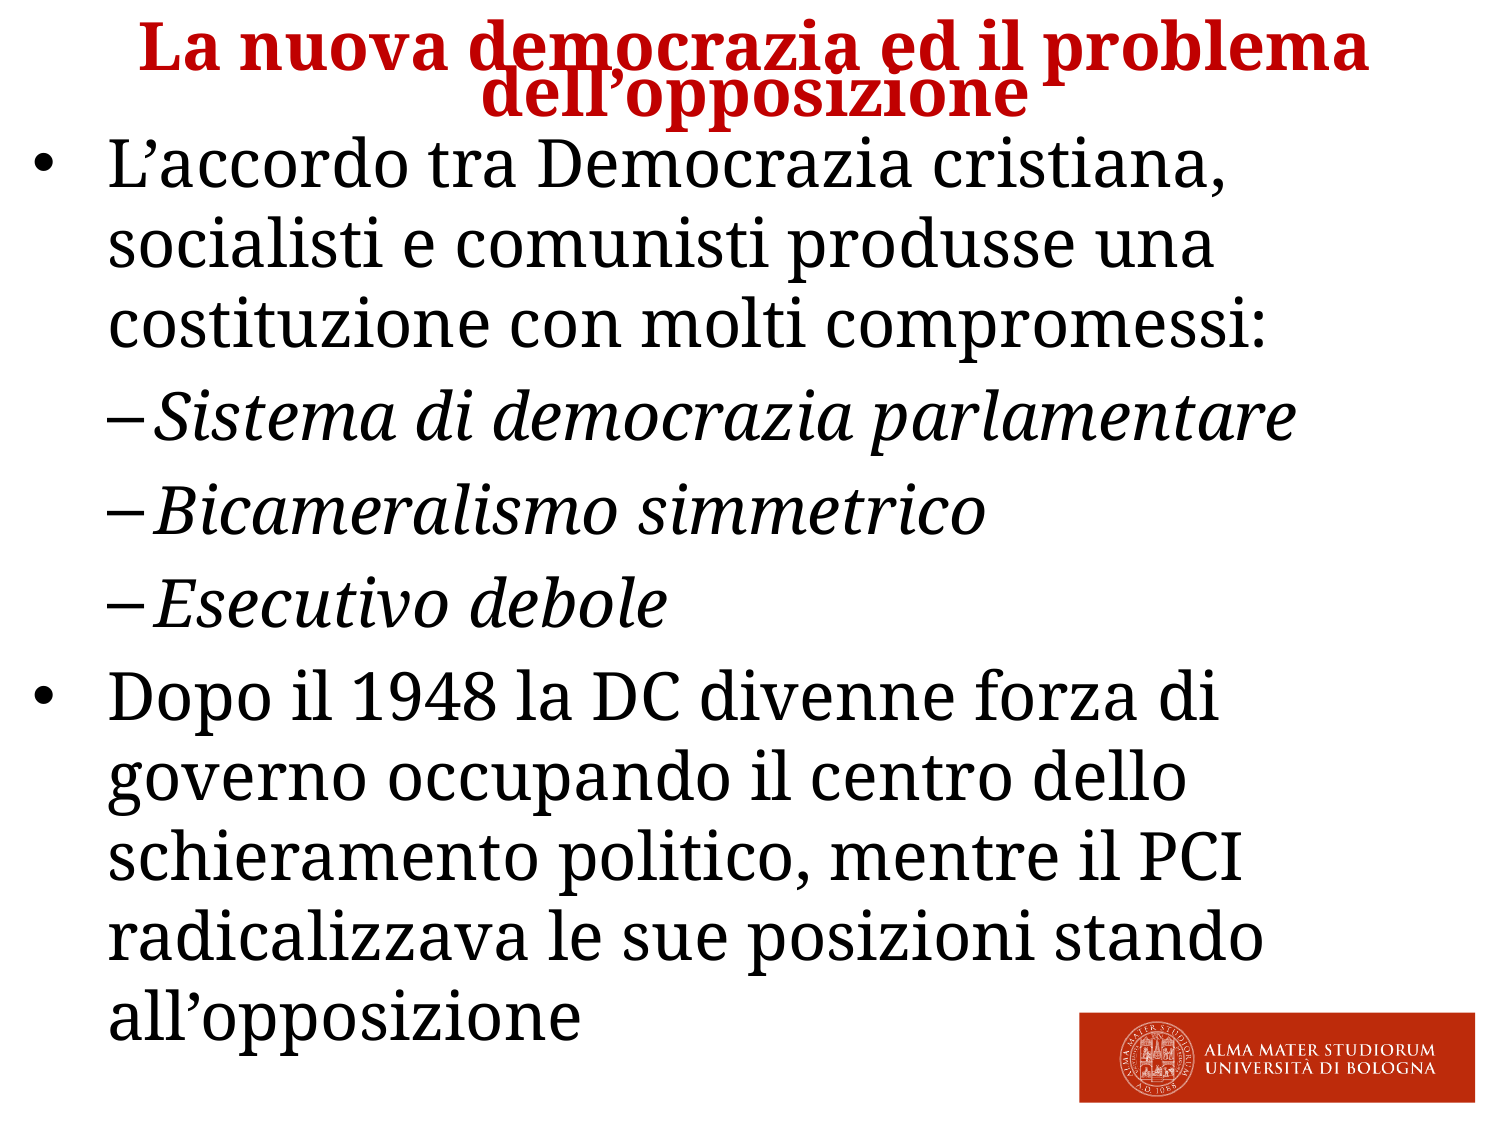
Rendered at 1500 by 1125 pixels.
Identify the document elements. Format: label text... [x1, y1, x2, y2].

picture [1112, 1014, 1442, 1102]
list La nuova democrazia ed il problema dell’opposizione [64, 30, 1447, 113]
list L’accordo tra Democrazia cristiana, socialisti e comunisti produsse una costituzione con molti compromessi: Sistema di democrazia parlamentare Bicameralismo simmetrico Esecutivo debole Dopo il 1948 la DC divenne forza di governo occupando il centro dello schieramento politico, mentre il PCI radicalizzava le sue posizioni stando all’opposizione [17, 113, 1447, 988]
